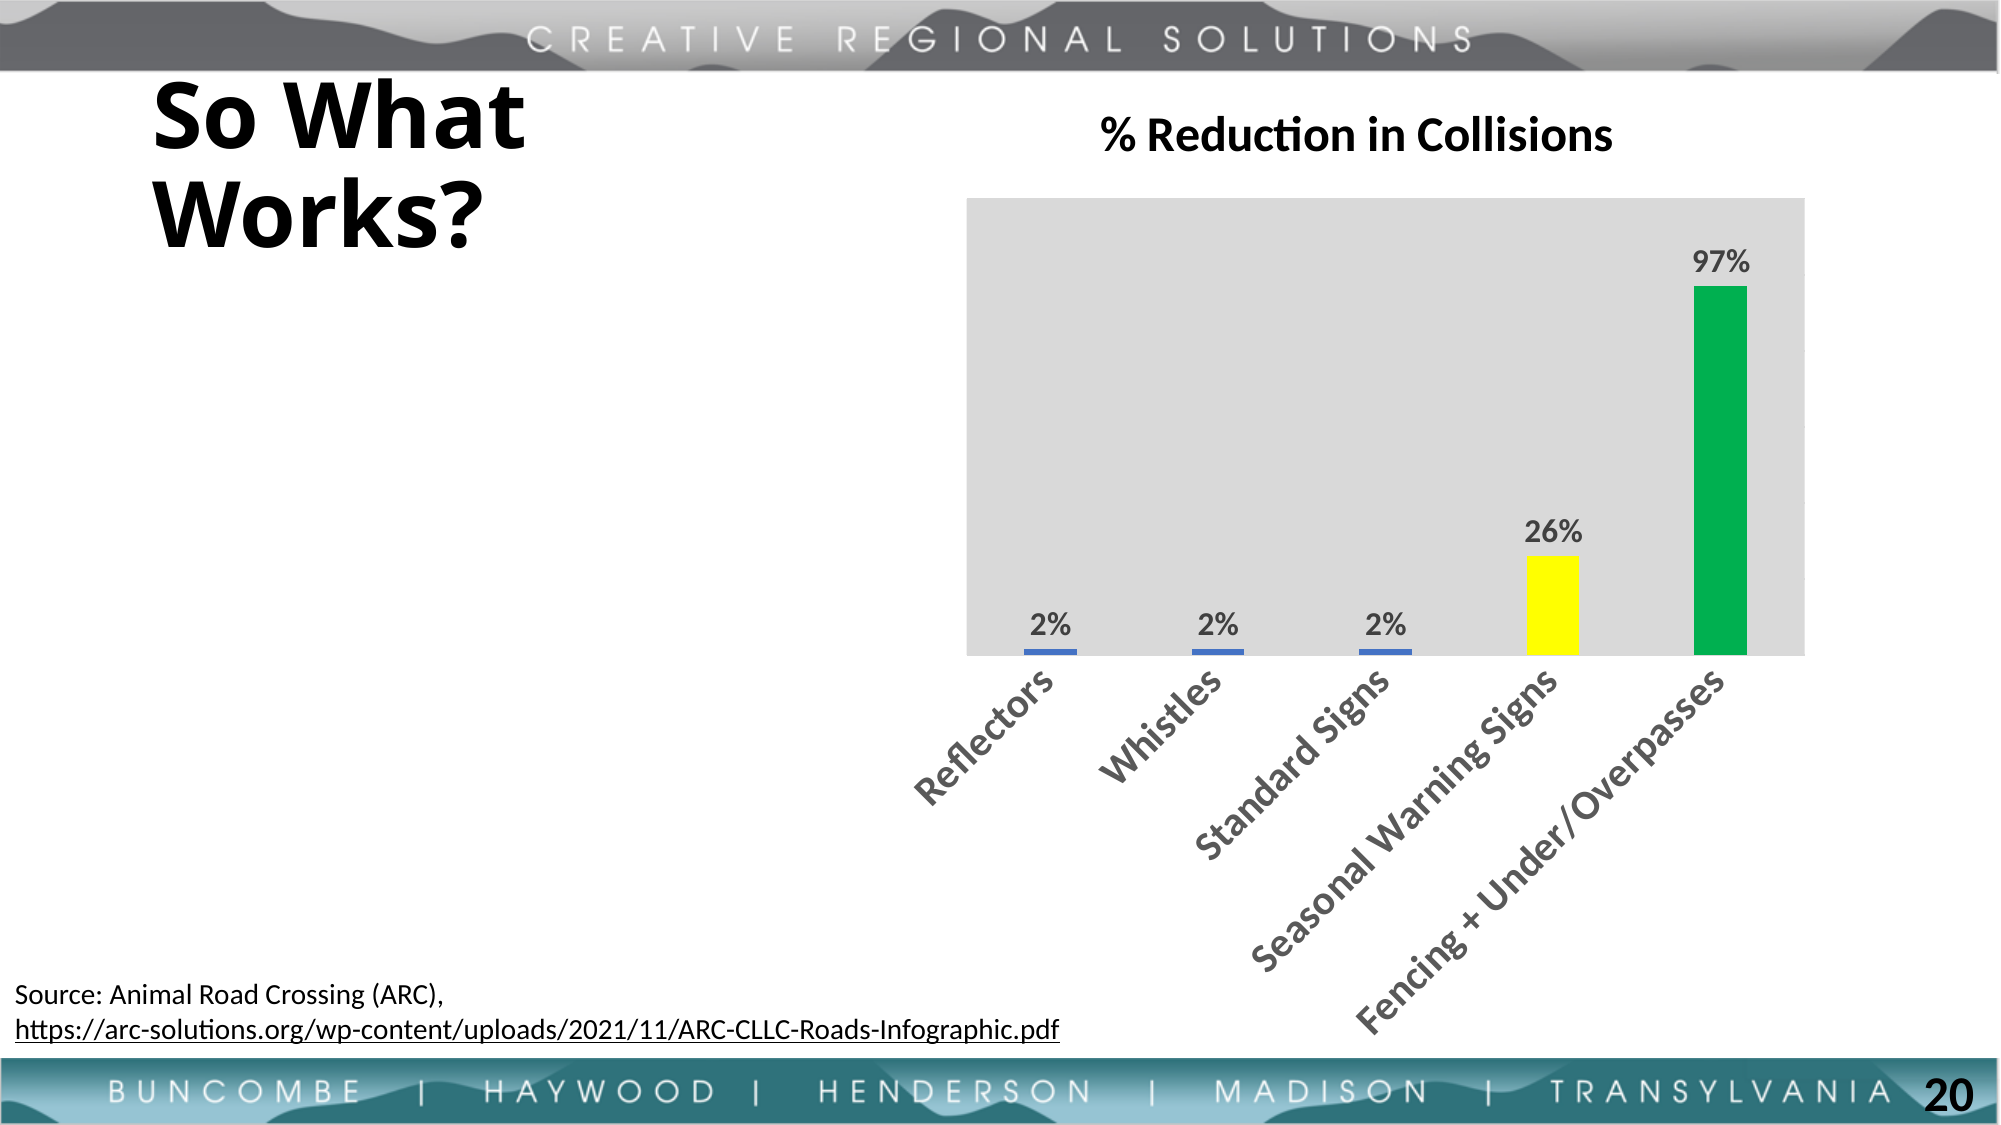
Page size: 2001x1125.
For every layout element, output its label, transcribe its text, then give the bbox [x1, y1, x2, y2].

title So What Works? [137, 59, 813, 278]
text_box Source: Animal Road Crossing (ARC), https://arc-solutions.org/wp-content/uploads/2021/11/ARC-CLLC-Roads-Infographic.pdf [0, 967, 890, 1053]
picture [0, 1058, 1908, 1125]
text_box 20 [1908, 1053, 2000, 1125]
picture [0, 0, 2000, 74]
chart [890, 71, 1824, 1066]
